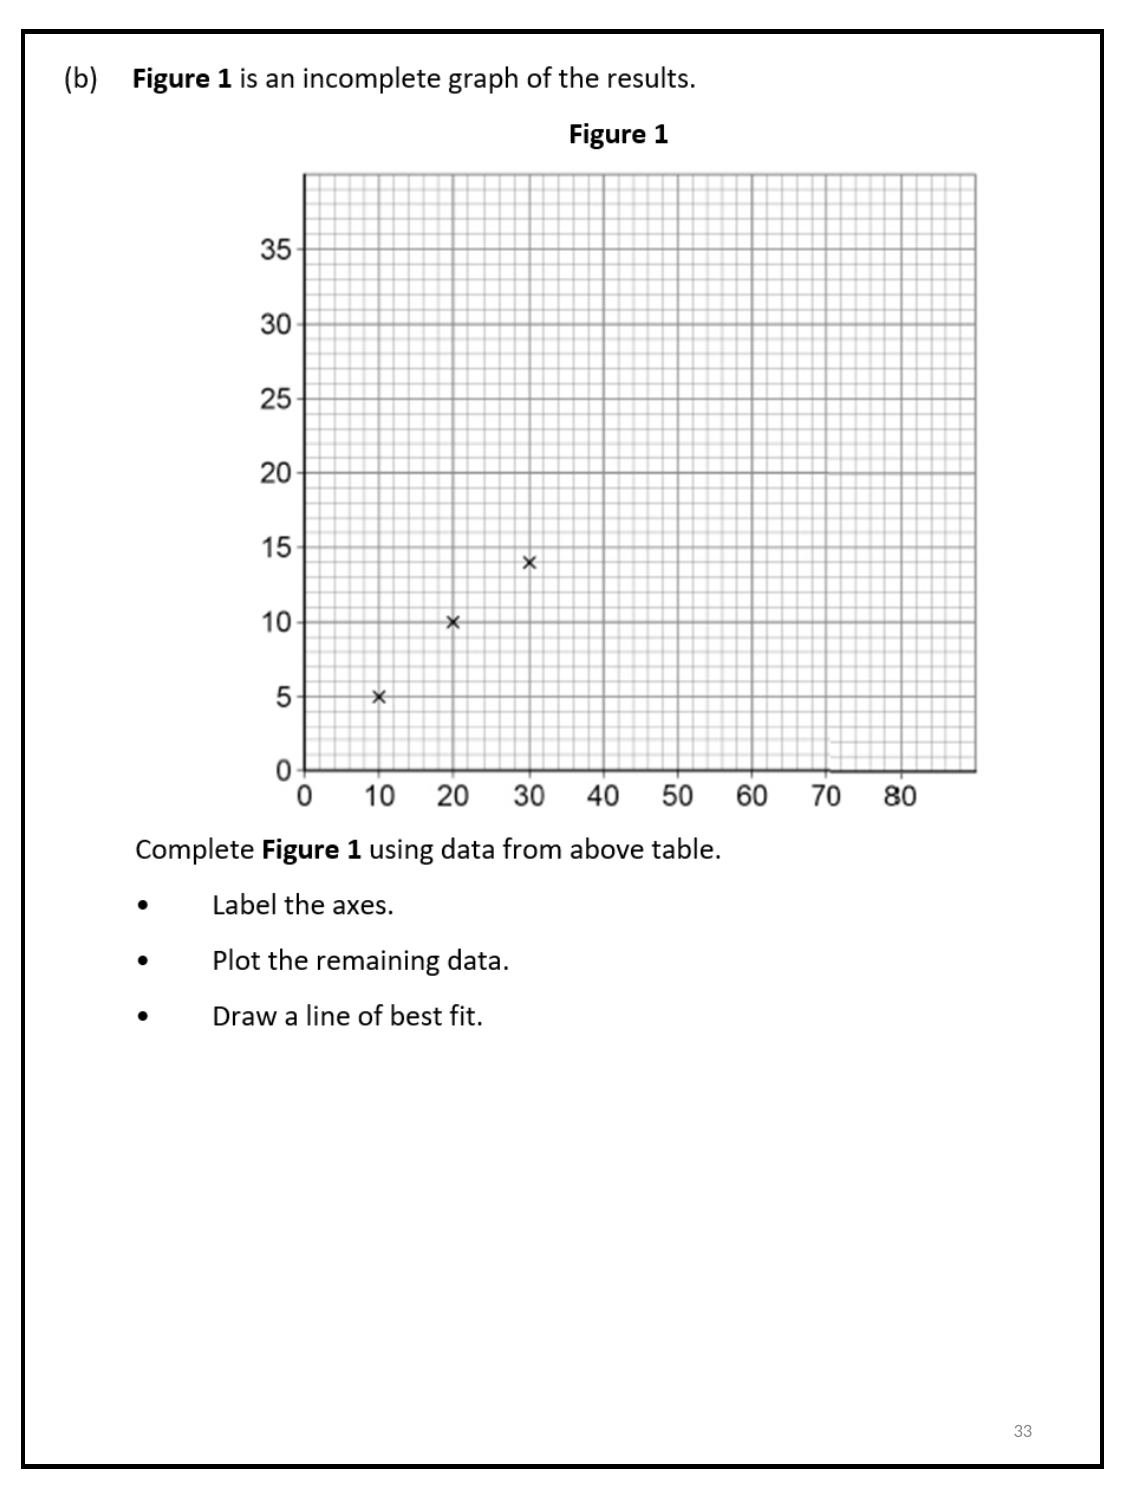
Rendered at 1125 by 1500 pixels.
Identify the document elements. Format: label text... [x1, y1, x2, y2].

picture [51, 57, 1074, 1035]
slide_number 33 [794, 1390, 1048, 1471]
text_box [22, 30, 1103, 1468]
